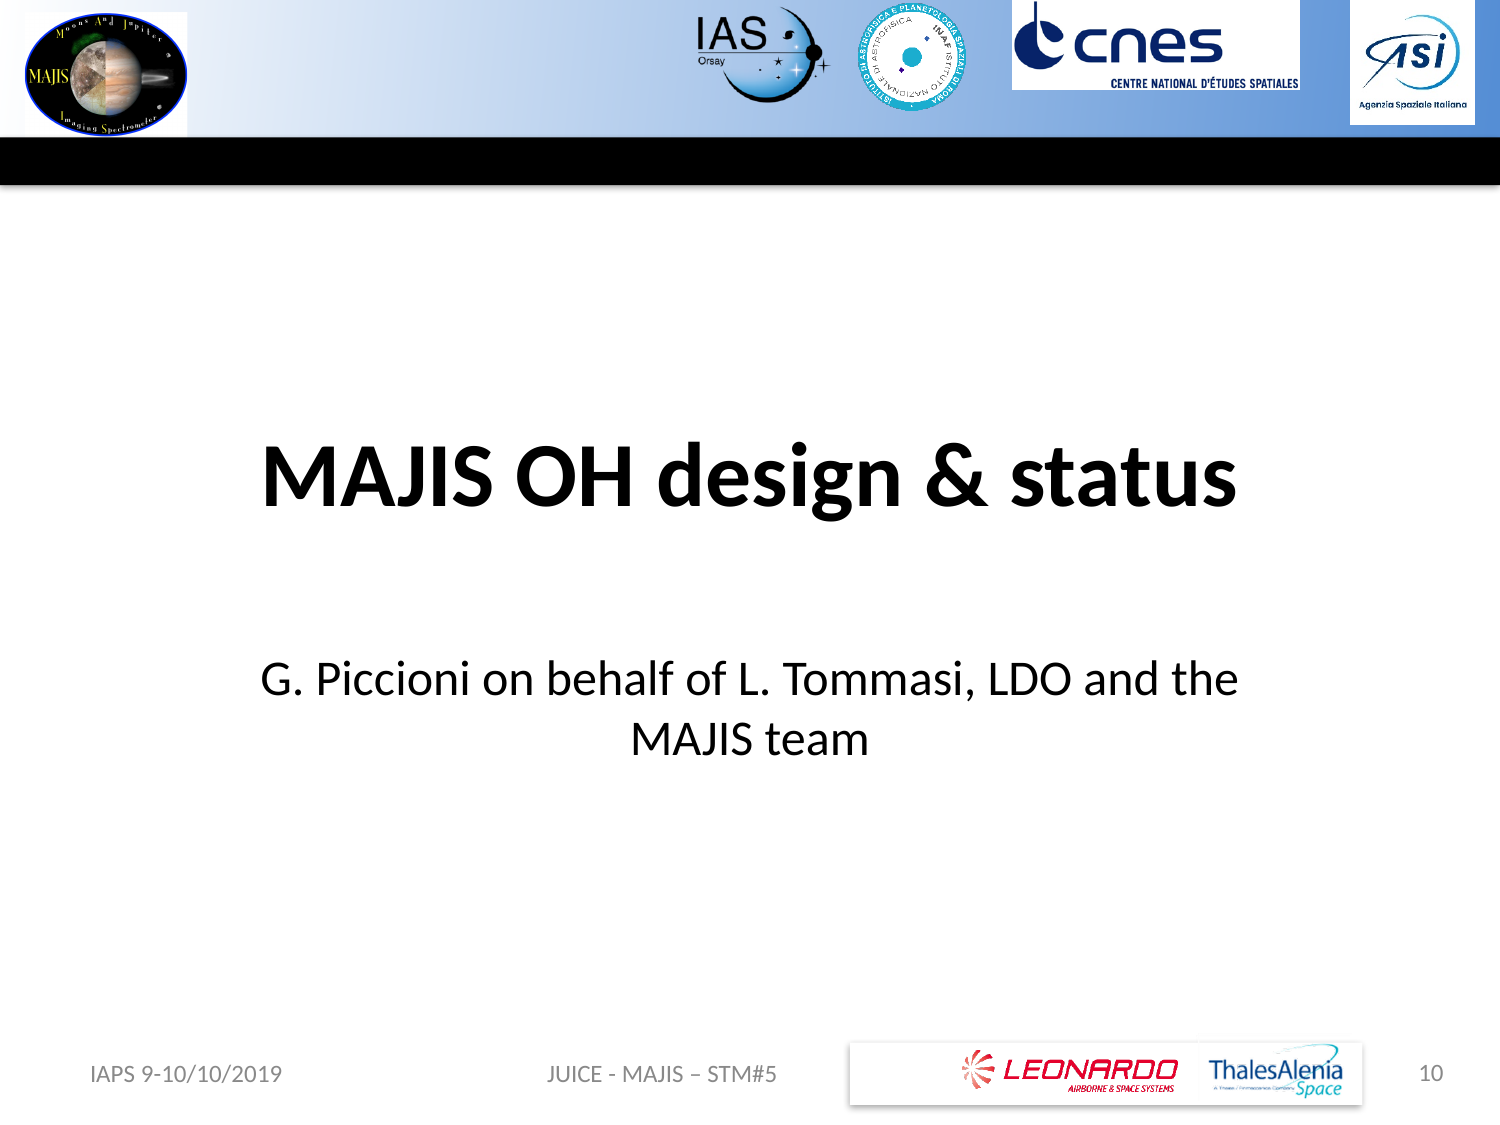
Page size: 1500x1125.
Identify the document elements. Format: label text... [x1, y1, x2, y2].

title MAJIS OH design & status [112, 349, 1388, 591]
picture [1350, 0, 1475, 125]
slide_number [75, 1042, 425, 1103]
subtitle G. Piccioni on behalf of L. Tommasi, LDO and the MAJIS team [225, 637, 1275, 775]
picture [1012, 0, 1300, 90]
footer JUICE - MAJIS – STM#5 [425, 1042, 900, 1103]
picture [962, 1050, 1178, 1092]
picture [687, 0, 988, 133]
slide_number 10 [1371, 1041, 1459, 1101]
picture [1196, 1033, 1352, 1101]
